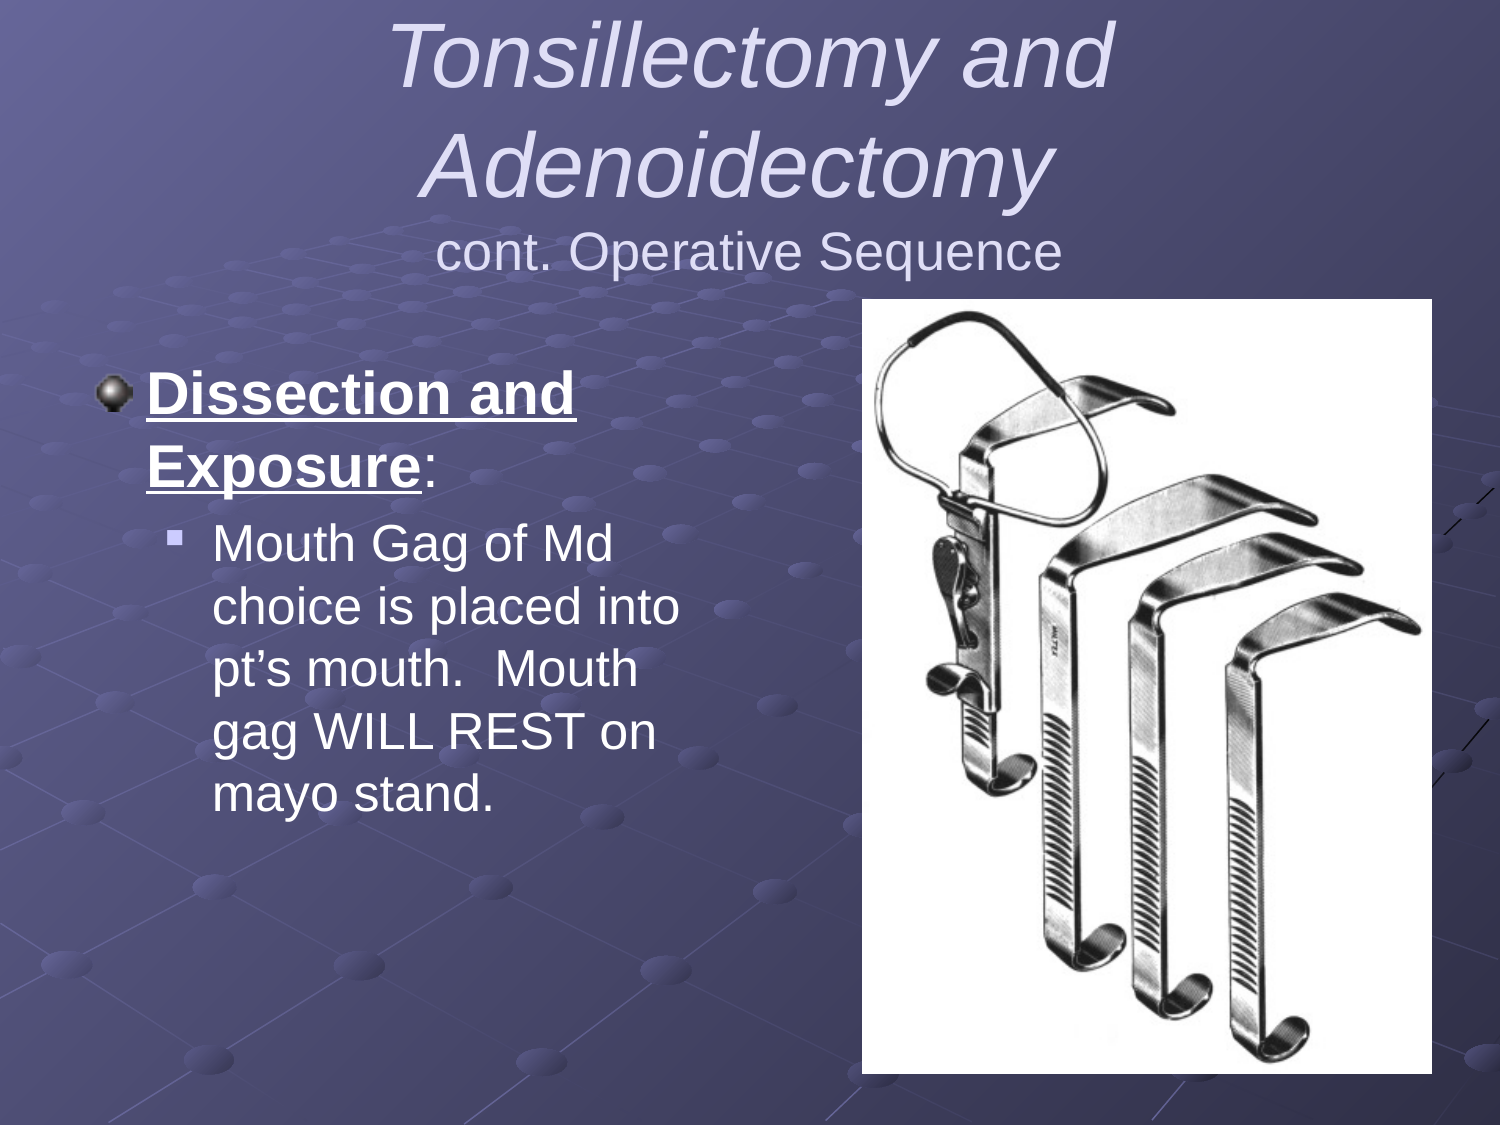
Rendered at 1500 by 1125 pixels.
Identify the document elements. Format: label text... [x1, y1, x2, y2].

picture [90, 369, 133, 412]
list Dissection and Exposure: Mouth Gag of Md choice is placed into pt’s mouth. Mouth gag WILL REST on mayo stand. [74, 262, 738, 1007]
picture [862, 299, 1432, 1074]
title Tonsillectomy and Adenoidectomy cont. Operative Sequence [74, 44, 1426, 233]
